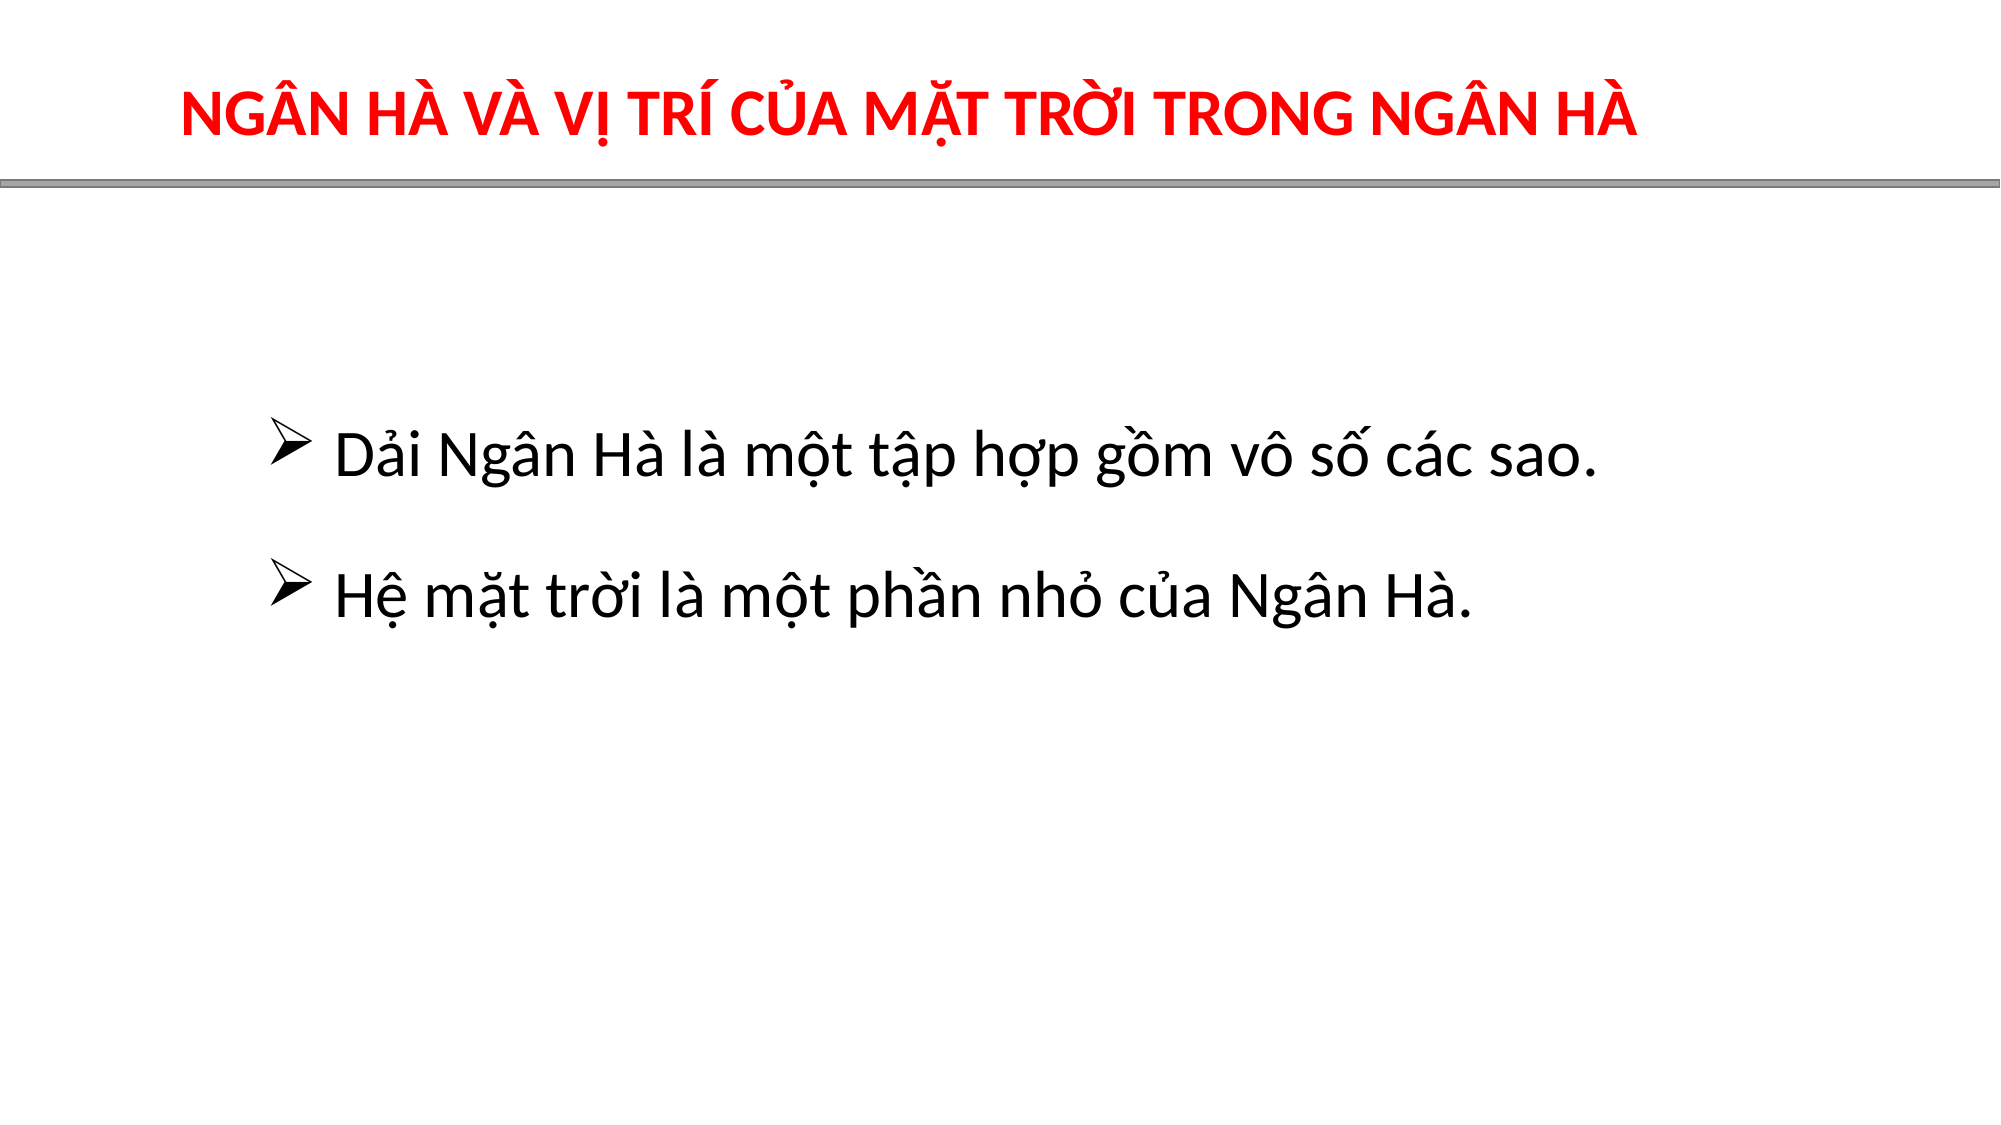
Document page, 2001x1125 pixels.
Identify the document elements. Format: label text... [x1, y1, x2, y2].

text_box [0, 179, 2000, 188]
text_box NGÂN HÀ VÀ VỊ TRÍ CỦA MẶT TRỜI TRONG NGÂN HÀ [165, 61, 1705, 157]
text_box Dải Ngân Hà là một tập hợp gồm vô số các sao. Hệ mặt trời là một phần nhỏ của Ngân Hà. [251, 362, 1810, 792]
